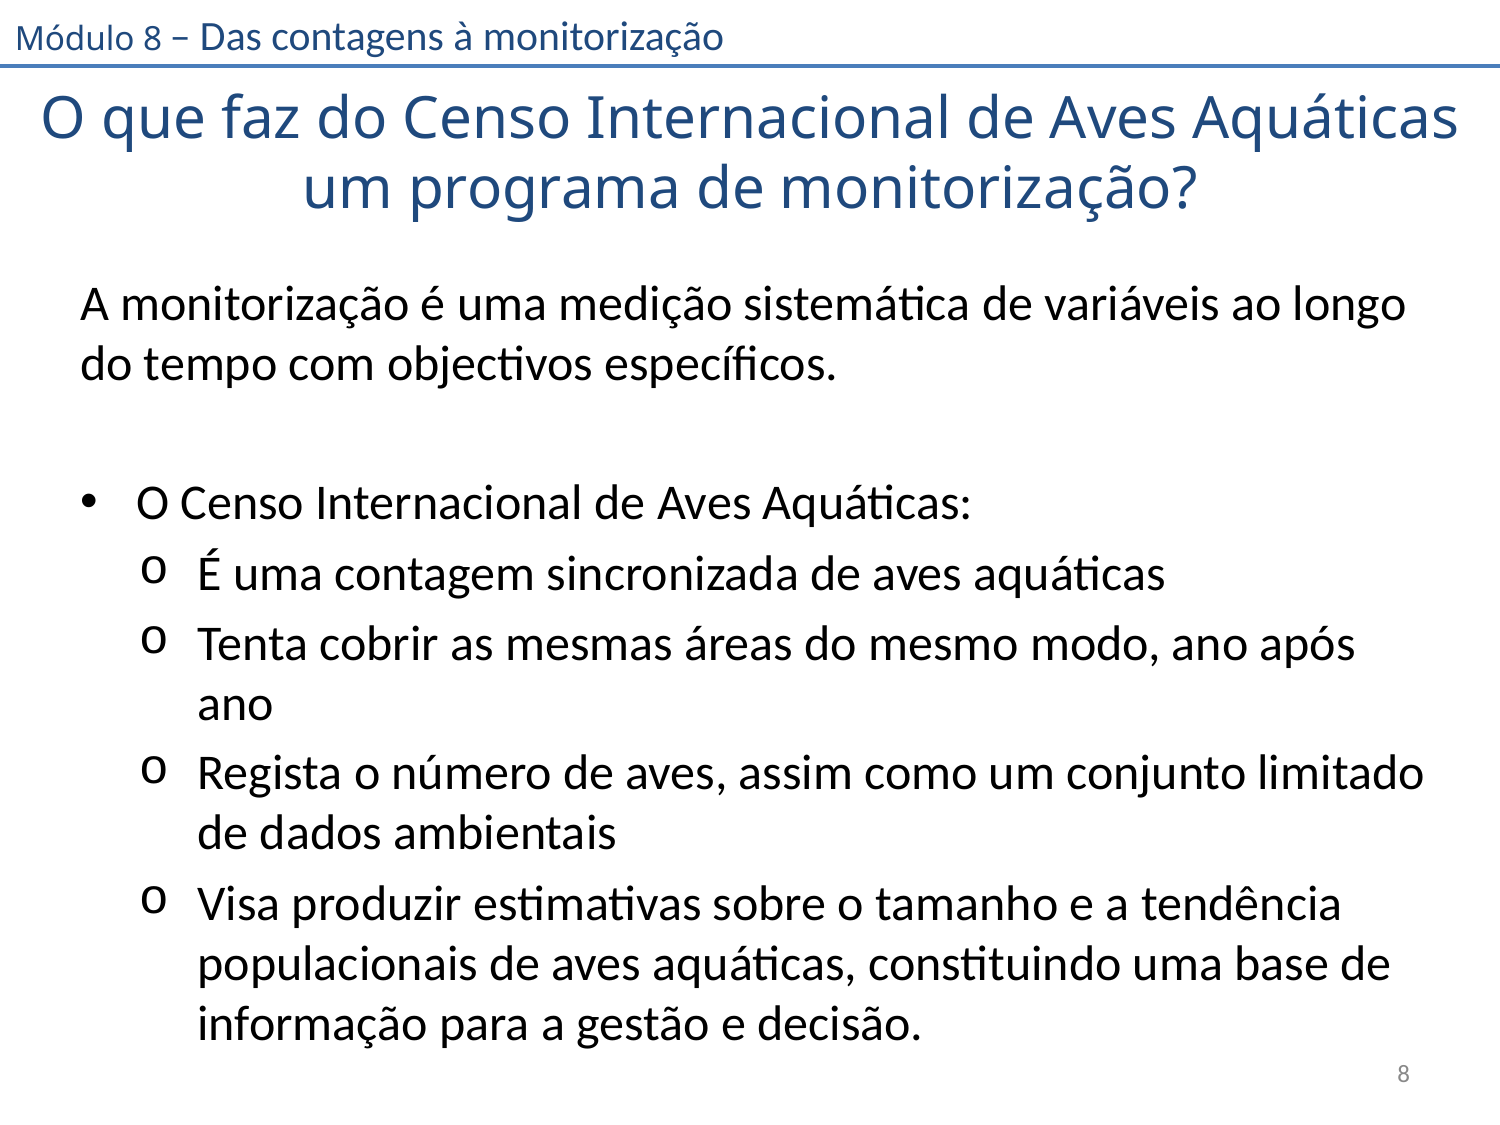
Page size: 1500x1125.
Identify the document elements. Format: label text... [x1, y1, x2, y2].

slide_number 8 [1074, 1042, 1425, 1103]
title O que faz do Censo Internacional de Aves Aquáticas um programa de monitorização? [17, 56, 1483, 244]
list A monitorização é uma medição sistemática de variáveis ao longo do tempo com objectivos específicos. O Censo Internacional de Aves Aquáticas: É uma contagem sincronizada de aves aquáticas Tenta cobrir as mesmas áreas do mesmo modo, ano após ano Regista o número de aves, assim como um conjunto limitado de dados ambientais Visa produzir estimativas sobre o tamanho e a tendência populacionais de aves aquáticas, constituindo uma base de informação para a gestão e decisão. [64, 262, 1449, 1005]
